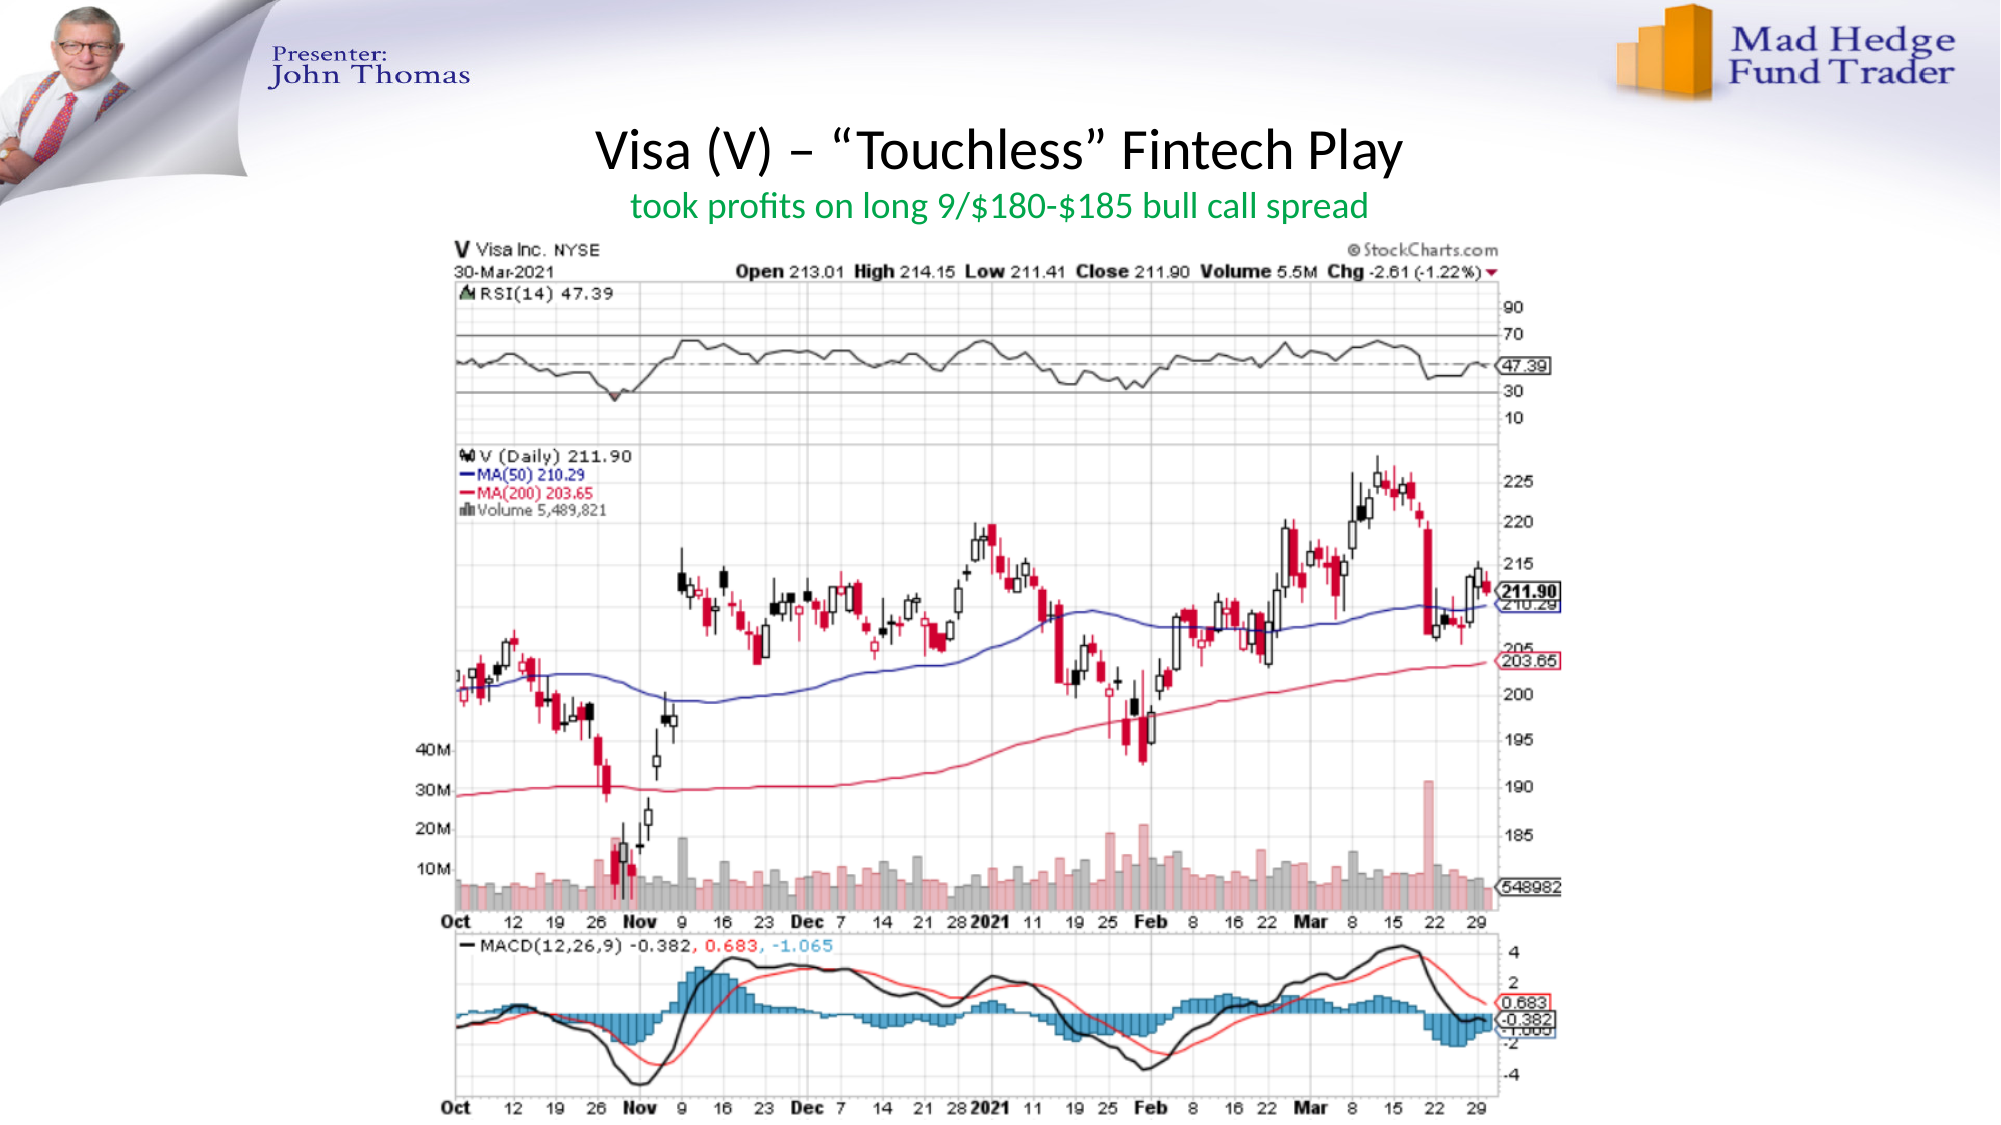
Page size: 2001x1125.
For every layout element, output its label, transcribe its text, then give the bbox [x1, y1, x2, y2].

title Visa (V) – “Touchless” Fintech Play took profits on long 9/$180-$185 bull call spread [324, 62, 1675, 275]
picture [0, 0, 2000, 1120]
